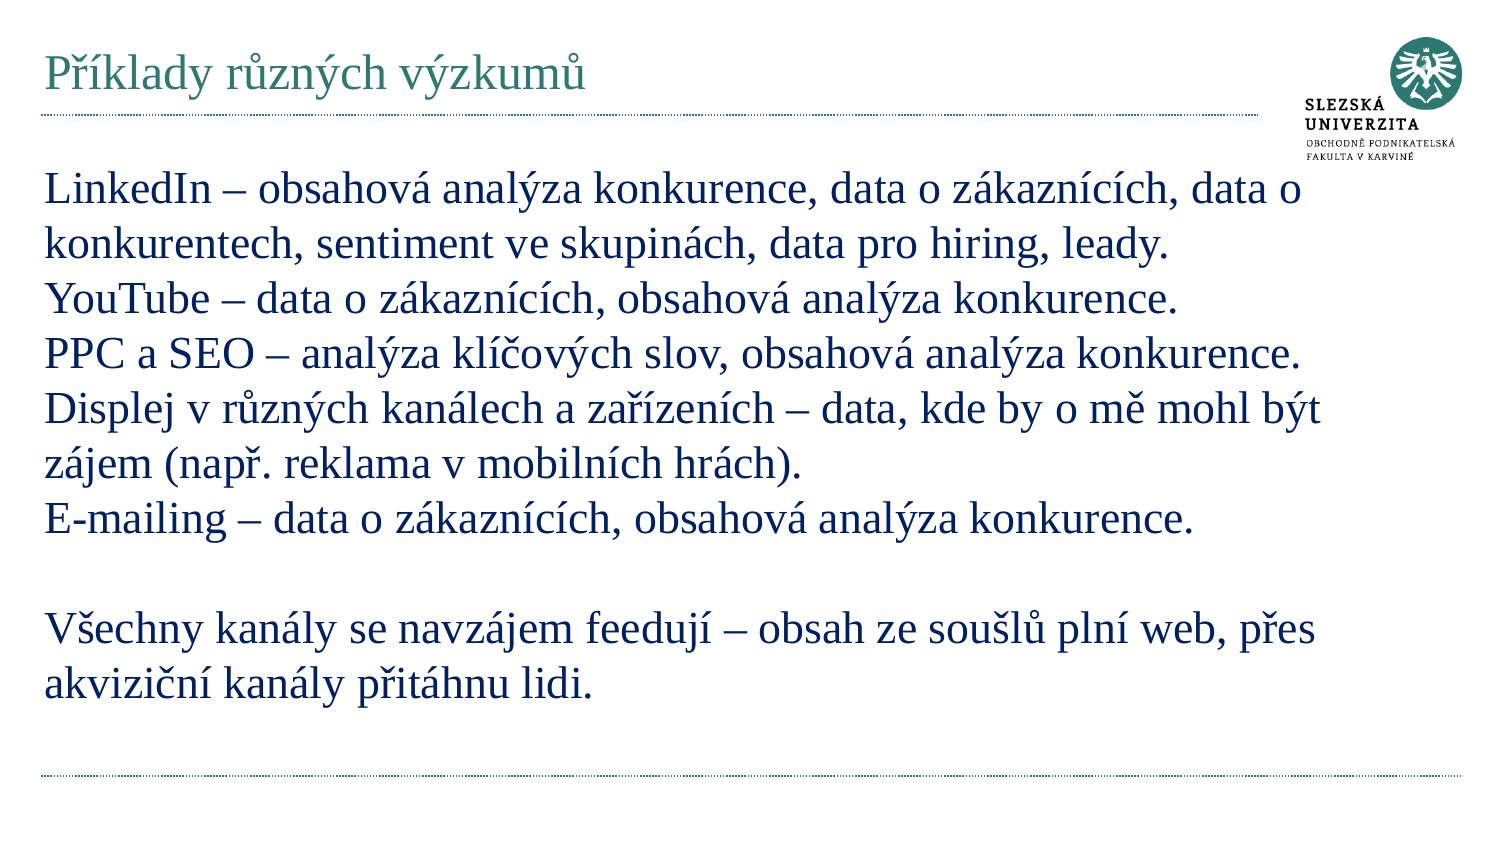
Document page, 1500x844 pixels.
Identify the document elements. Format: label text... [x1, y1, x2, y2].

title Příklady různých výzkumů [29, 32, 1093, 116]
picture [1305, 37, 1462, 160]
list LinkedIn – obsahová analýza konkurence, data o zákaznících, data o konkurentech, sentiment ve skupinách, data pro hiring, leady. YouTube – data o zákaznících, obsahová analýza konkurence. PPC a SEO – analýza klíčových slov, obsahová analýza konkurence. Displej v různých kanálech a zařízeních – data, kde by o mě mohl být zájem (např. reklama v mobilních hrách). E-mailing – data o zákaznících, obsahová analýza konkurence. Všechny kanály se navzájem feedují – obsah ze soušlů plní web, přes akviziční kanály přitáhnu lidi. [29, 150, 1353, 765]
